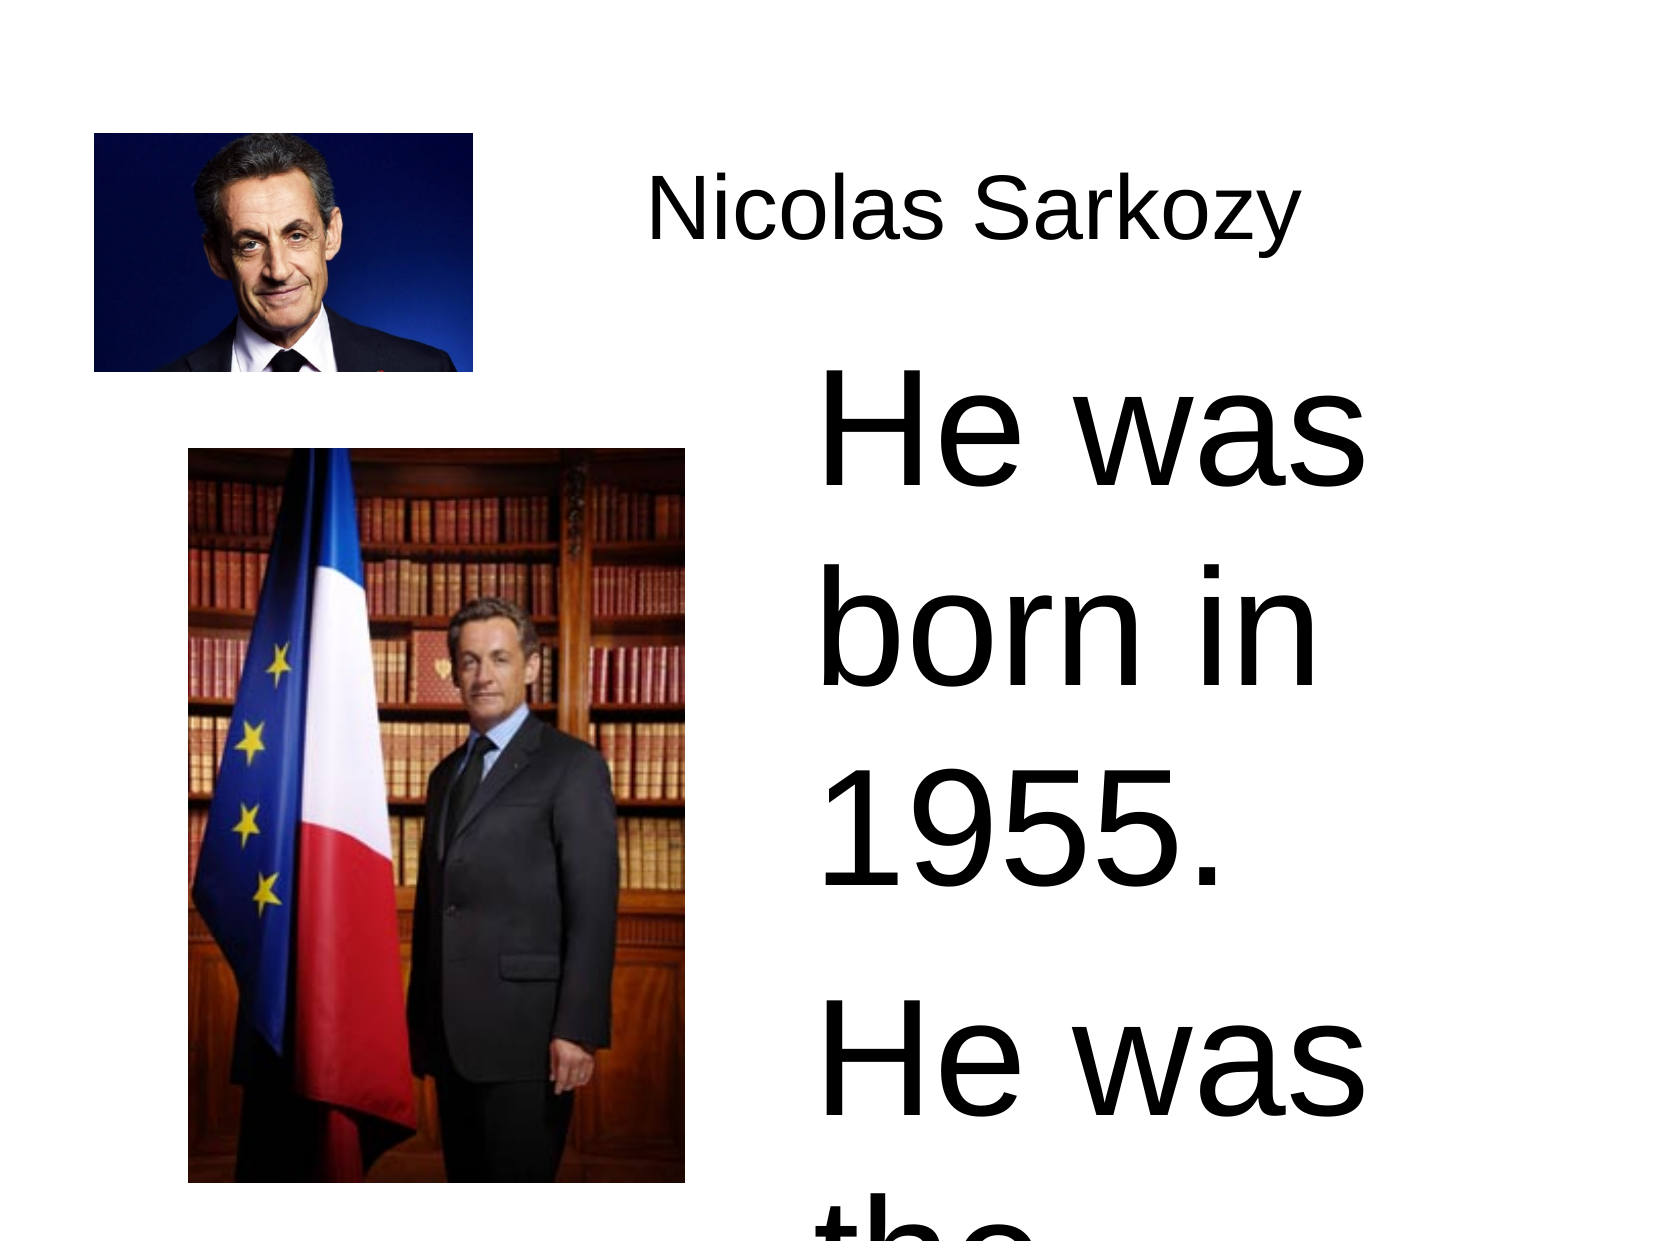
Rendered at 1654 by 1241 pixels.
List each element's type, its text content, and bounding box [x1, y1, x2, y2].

title Nicolas Sarkozy [150, 99, 1654, 307]
list He was born in 1955. He was the President of France from 2007 to 2012. He had a parent from Hungary. [813, 318, 1619, 639]
picture [94, 133, 473, 372]
picture [188, 448, 686, 1184]
